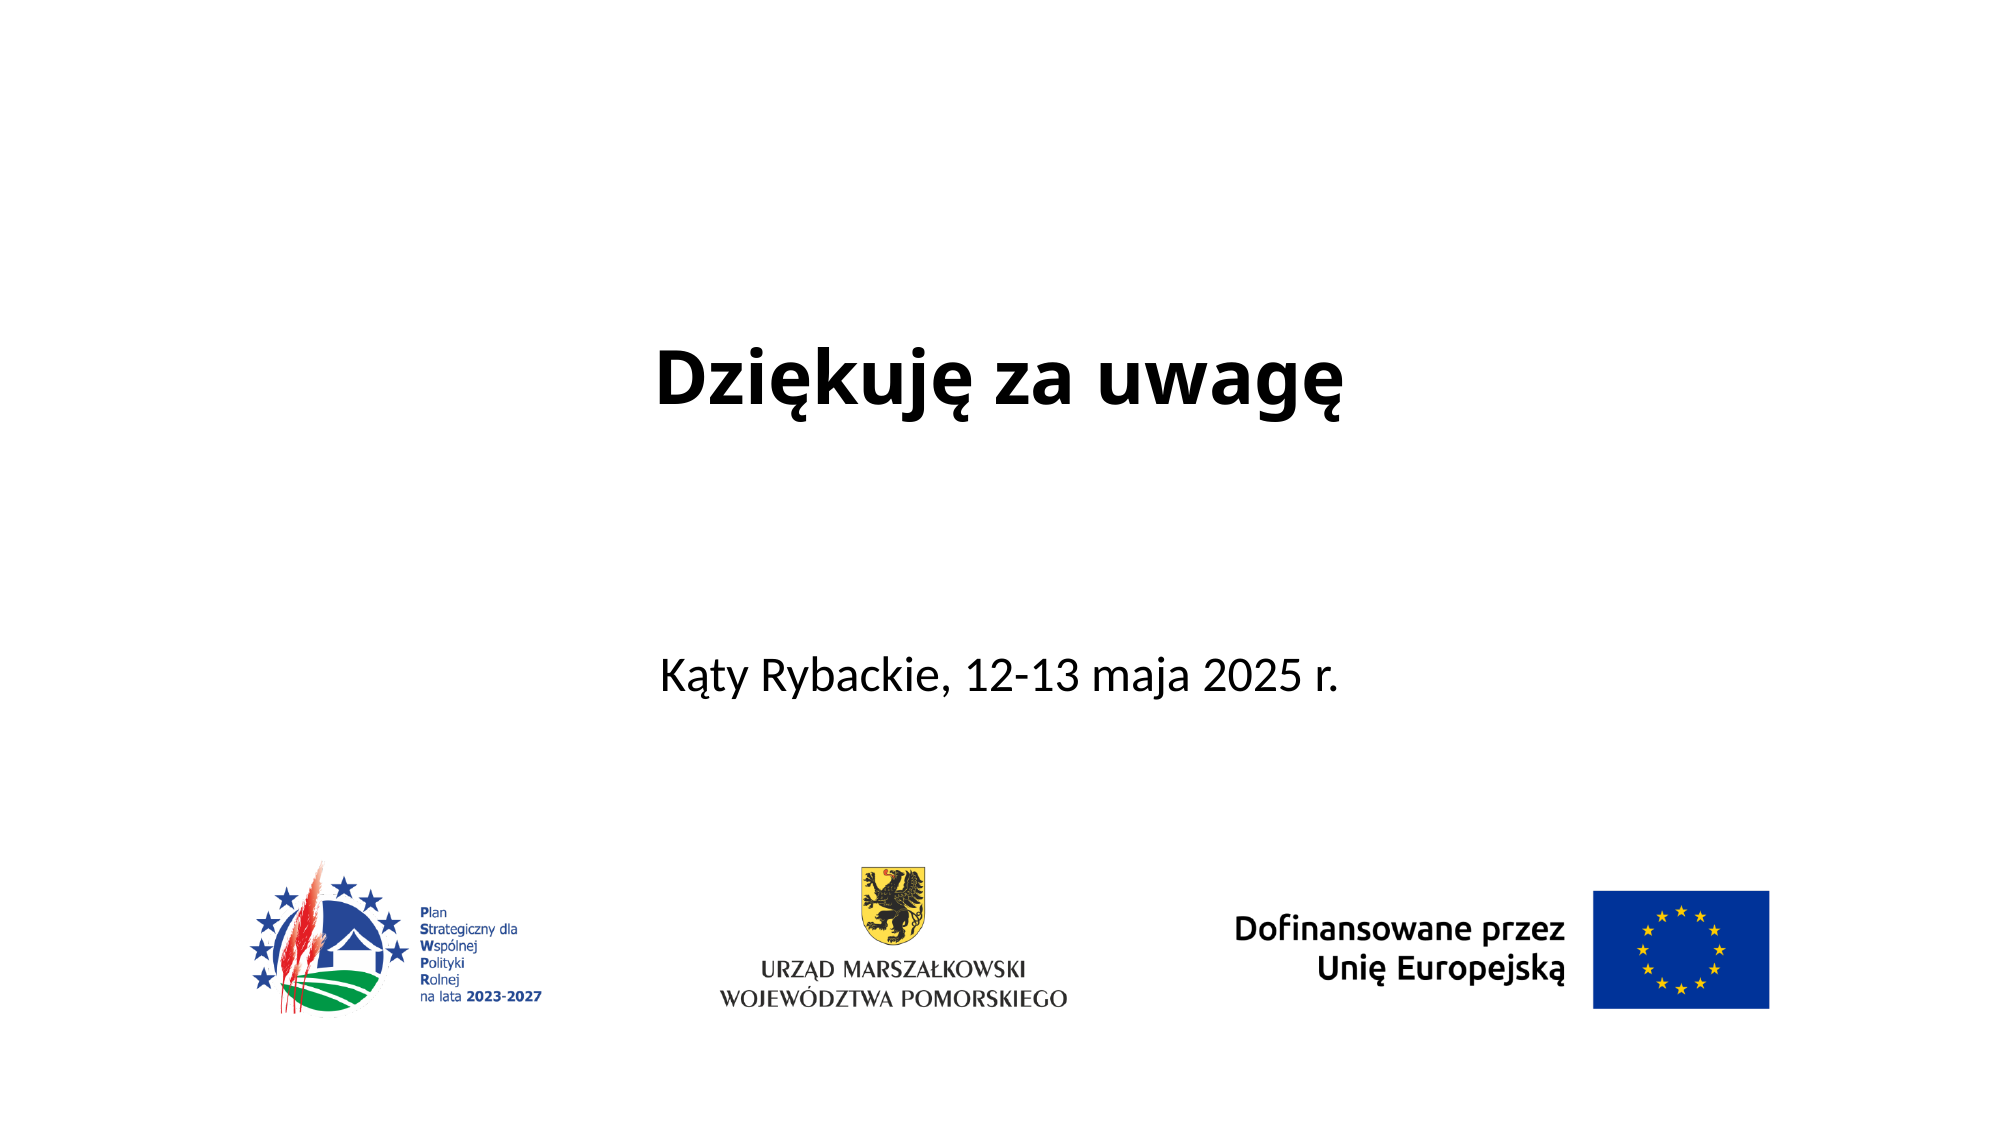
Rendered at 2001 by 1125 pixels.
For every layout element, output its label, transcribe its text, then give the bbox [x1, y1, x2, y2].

title Dziękuję za uwagę [249, 184, 1750, 576]
picture [249, 851, 1808, 1048]
subtitle Kąty Rybackie, 12-13 maja 2025 r. [249, 640, 1750, 851]
